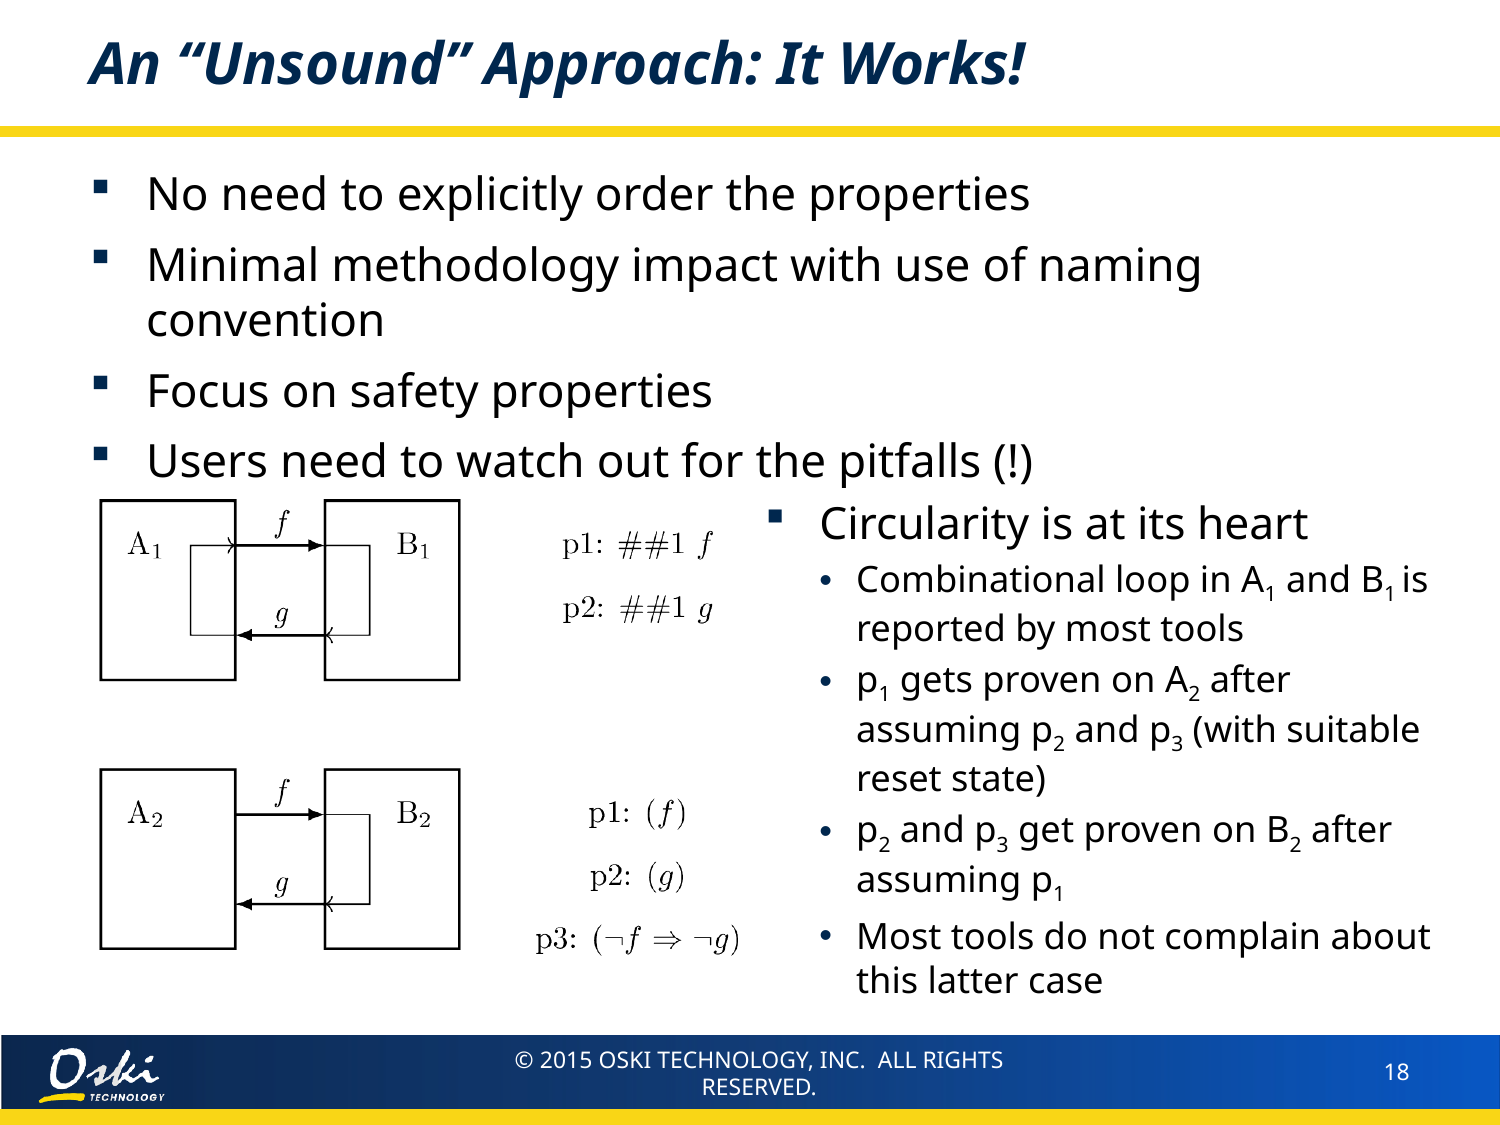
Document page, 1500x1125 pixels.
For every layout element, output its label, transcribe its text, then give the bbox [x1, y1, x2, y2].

slide_number 18 [1275, 1042, 1425, 1103]
text_box Circularity is at its heart Combinational loop in A1 and B1 is reported by most tools p1 gets proven on A2 after assuming p2 and p3 (with suitable reset state) p2 and p3 get proven on B2 after assuming p1 Most tools do not complain about this latter case [750, 487, 1450, 1013]
picture [99, 499, 738, 956]
title An “Unsound” Approach: It Works! [75, 0, 1500, 132]
text_box © 2015 OSKI TECHNOLOGY, INC. ALL RIGHTS RESERVED. [472, 1042, 1047, 1103]
picture [2, 1035, 1499, 1109]
list No need to explicitly order the properties Minimal methodology impact with use of naming convention Focus on safety properties Users need to watch out for the pitfalls (!) [75, 157, 1425, 475]
